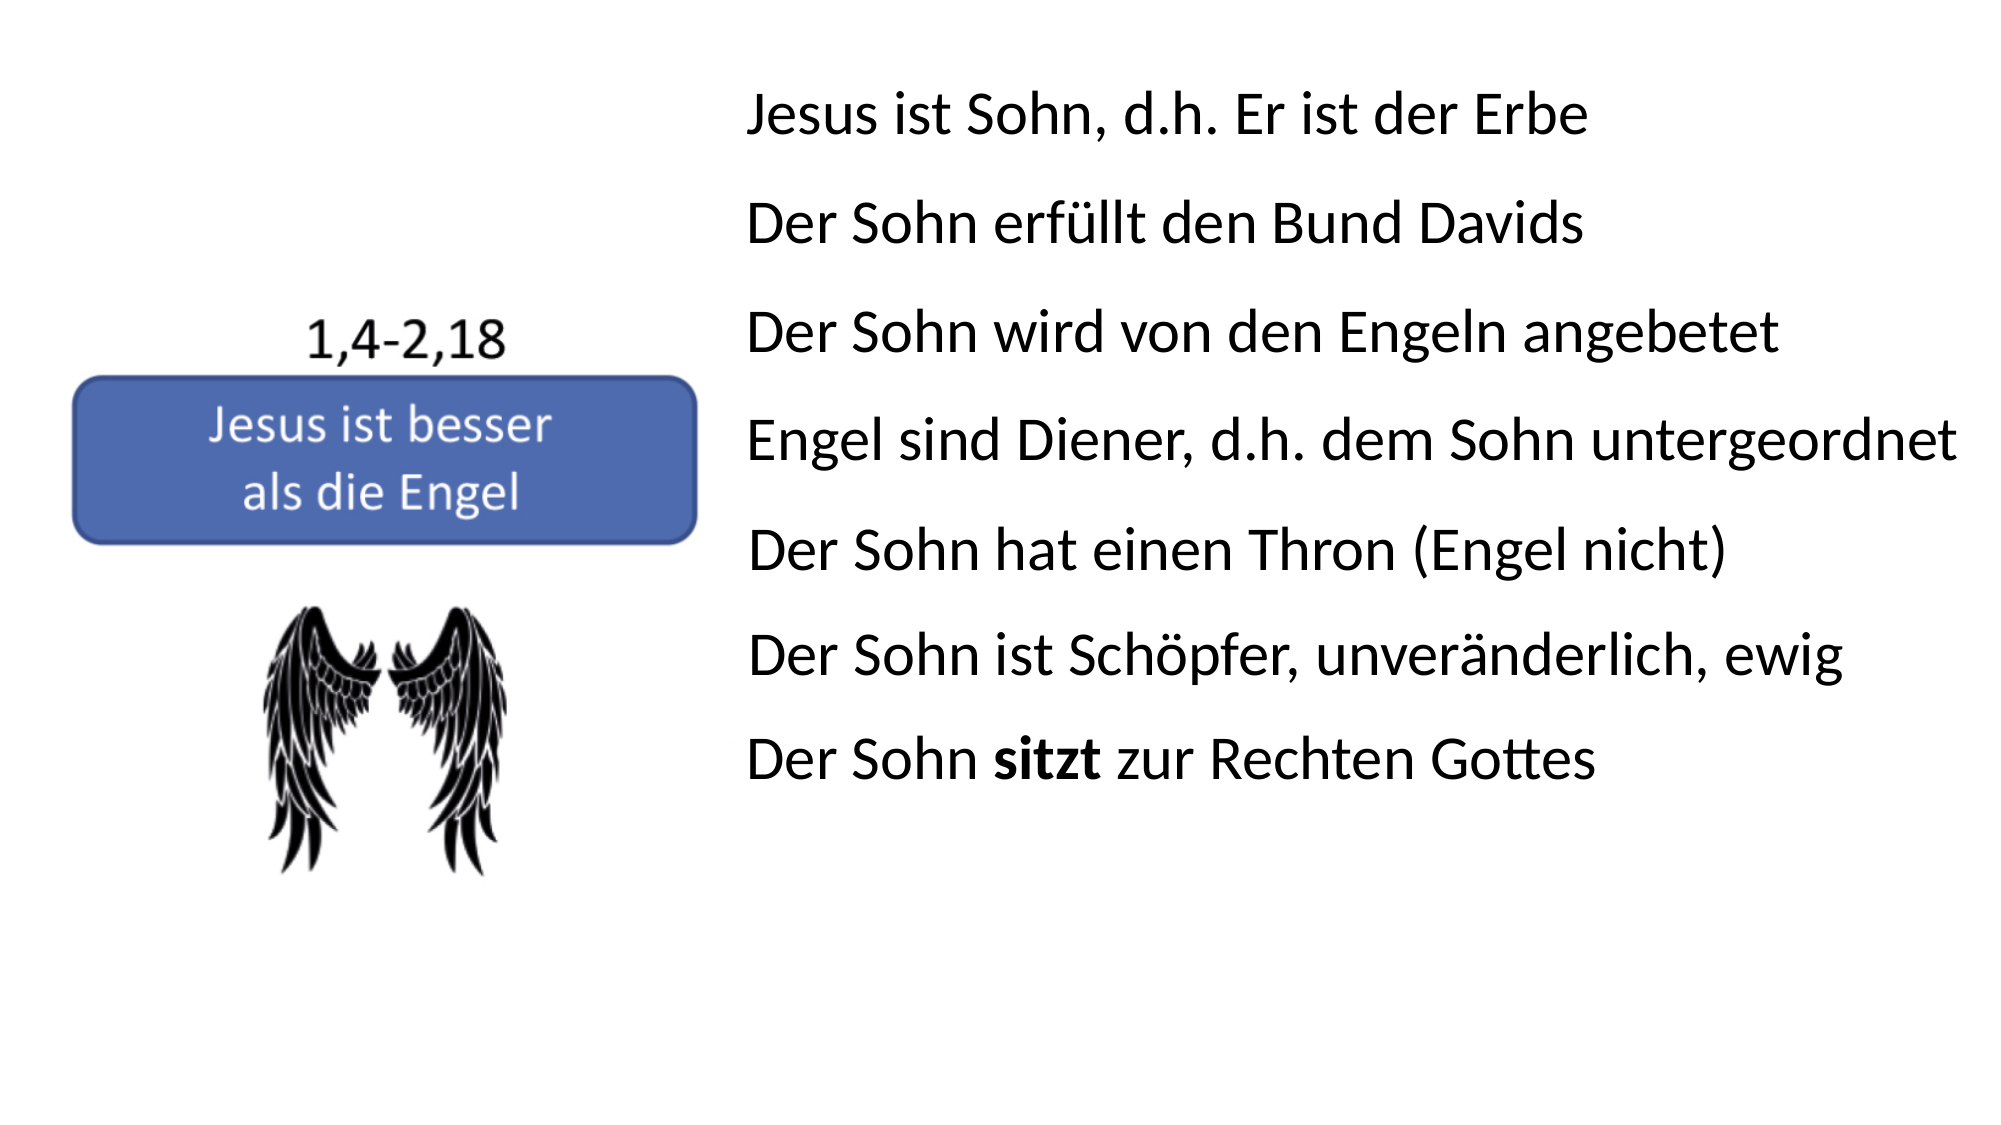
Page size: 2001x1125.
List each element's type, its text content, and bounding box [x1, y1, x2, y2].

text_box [33, 214, 734, 911]
text_box Der Sohn ist Schöpfer, unveränderlich, ewig [734, 605, 1937, 695]
text_box Engel sind Diener, d.h. dem Sohn untergeordnet [734, 391, 1990, 481]
text_box Der Sohn erfüllt den Bund Davids [731, 173, 1738, 264]
text_box Jesus ist Sohn, d.h. Er ist der Erbe [731, 64, 1738, 155]
text_box Der Sohn sitzt zur Rechten Gottes [734, 709, 1738, 800]
text_box Der Sohn hat einen Thron (Engel nicht) [734, 500, 1818, 591]
text_box Der Sohn wird von den Engeln angebetet [734, 282, 1818, 373]
